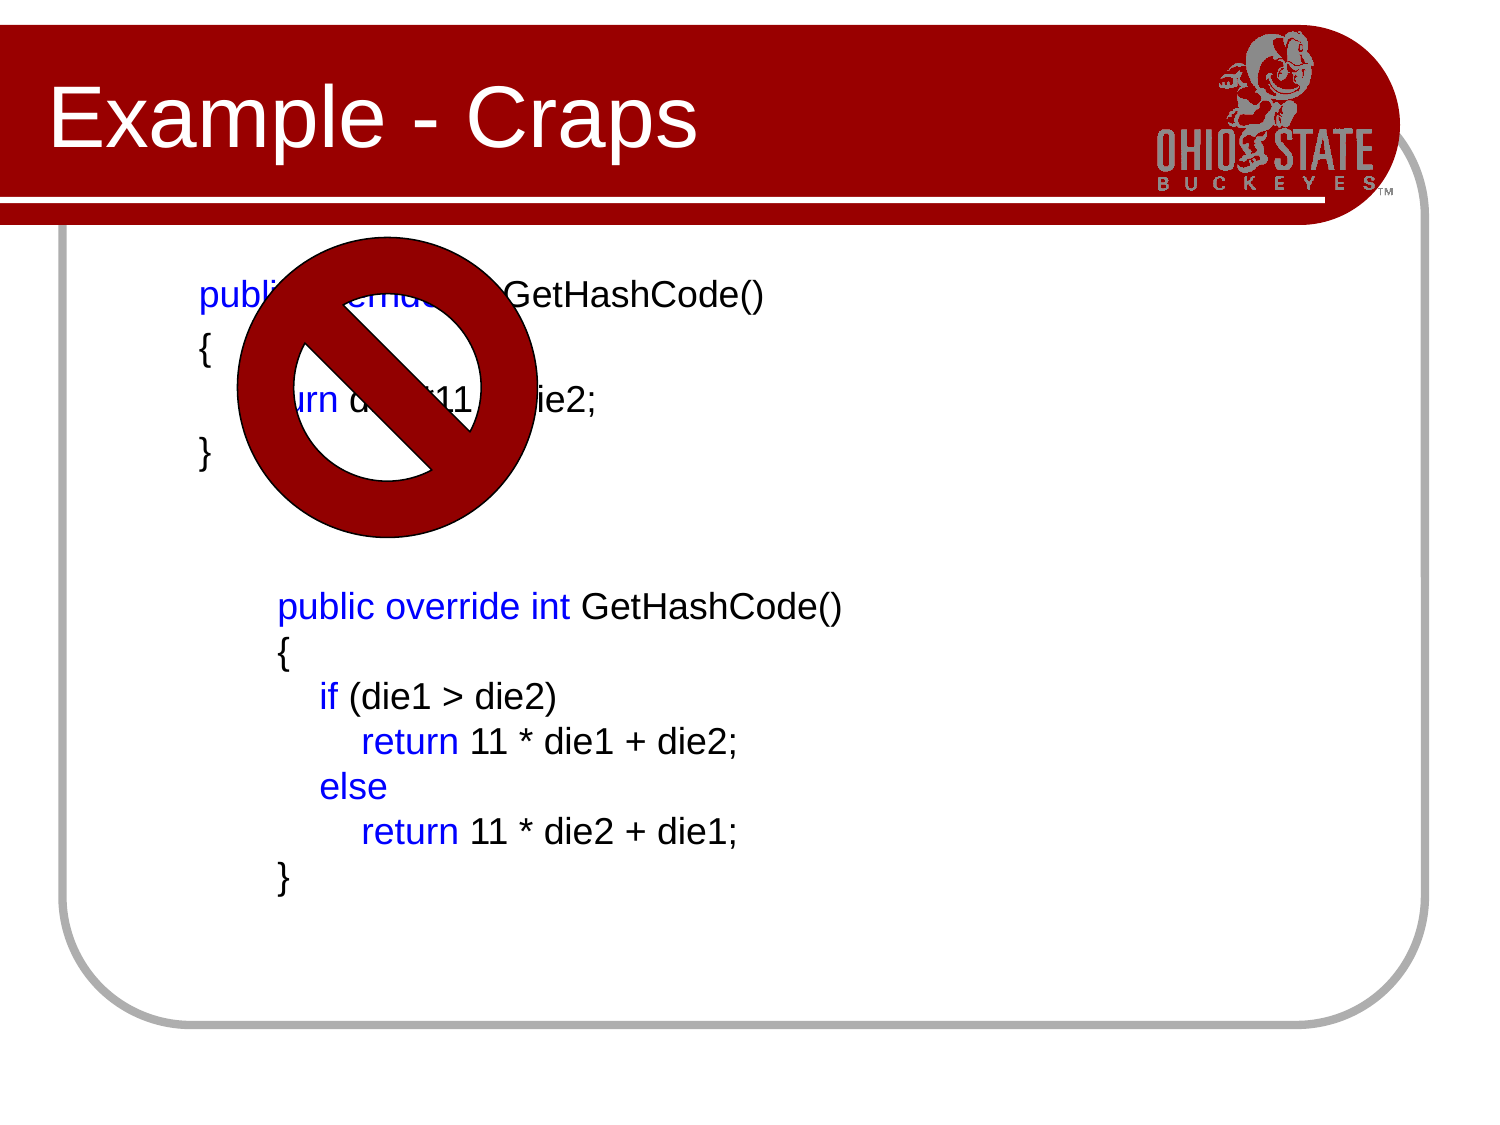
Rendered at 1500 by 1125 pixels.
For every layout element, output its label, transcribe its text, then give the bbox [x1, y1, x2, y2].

text_box [237, 237, 538, 538]
title Example - Craps [31, 37, 1201, 188]
text_box public override int GetHashCode() { if (die1 > die2) return 11 * die1 + die2; else return 11 * die2 + die1; } [178, 574, 858, 950]
list public override int GetHashCode() { return die1*11 + die2; } [99, 262, 1401, 988]
